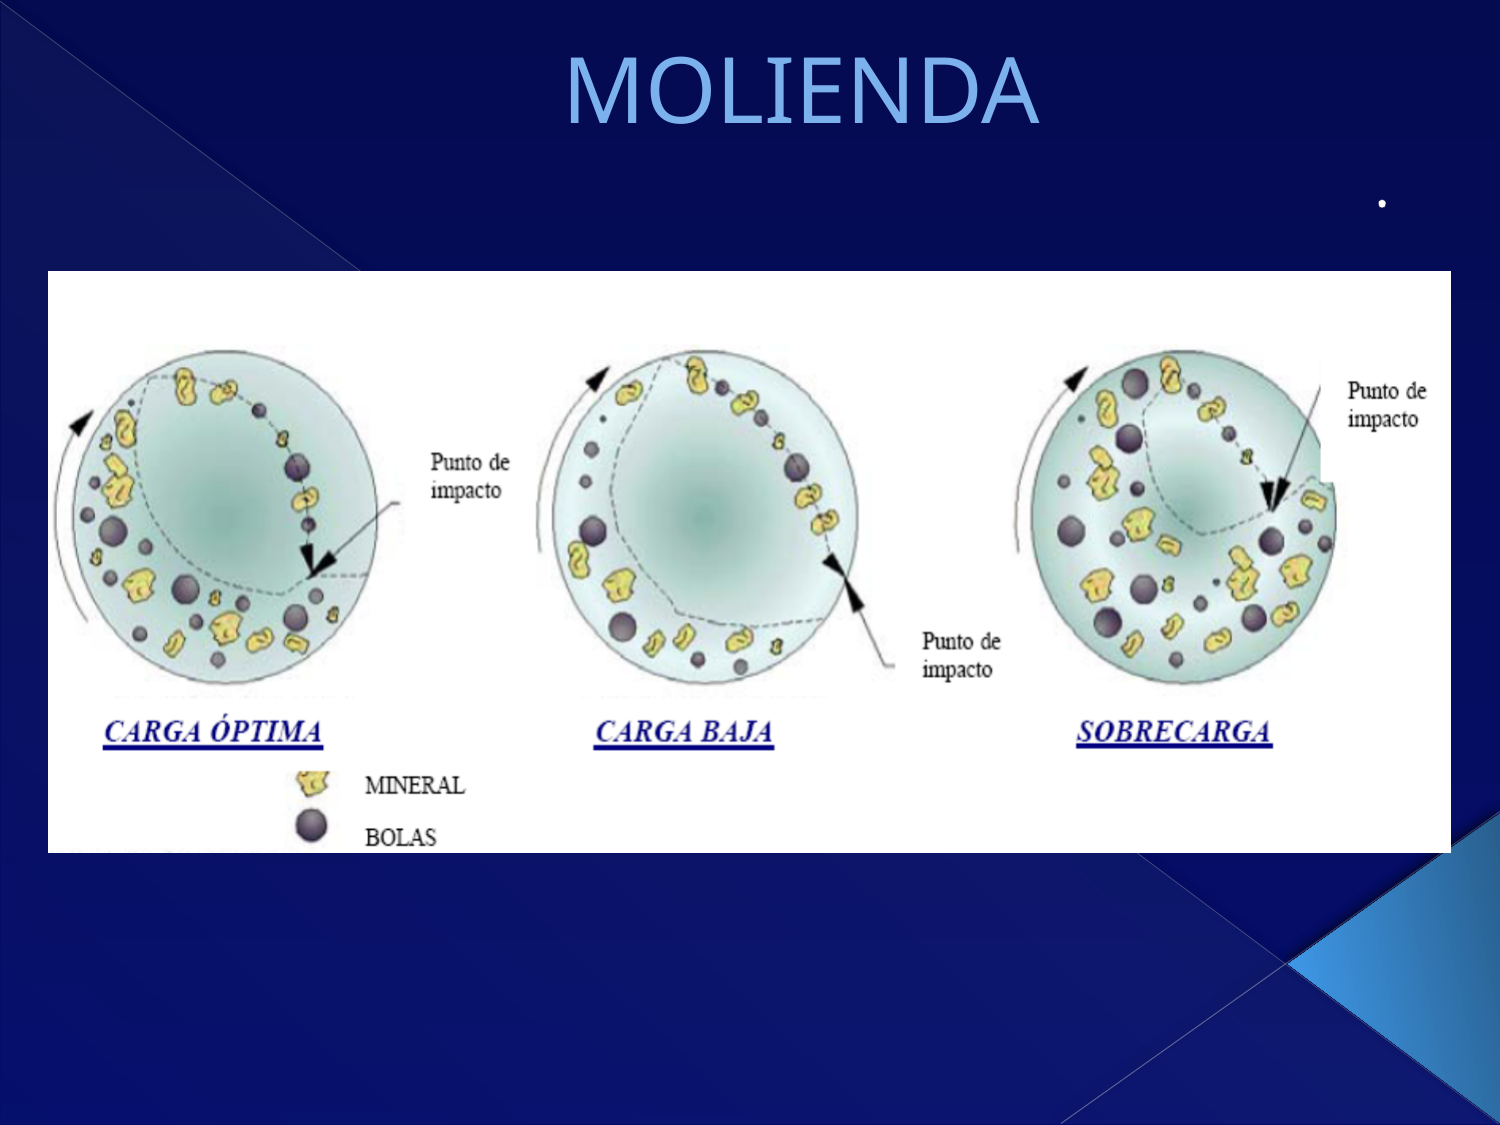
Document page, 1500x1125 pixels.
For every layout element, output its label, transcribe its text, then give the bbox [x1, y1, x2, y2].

picture [48, 271, 1452, 854]
subtitle . [88, 855, 1412, 1094]
title MOLIENDA [100, 0, 1423, 149]
subtitle . [88, 137, 1412, 259]
